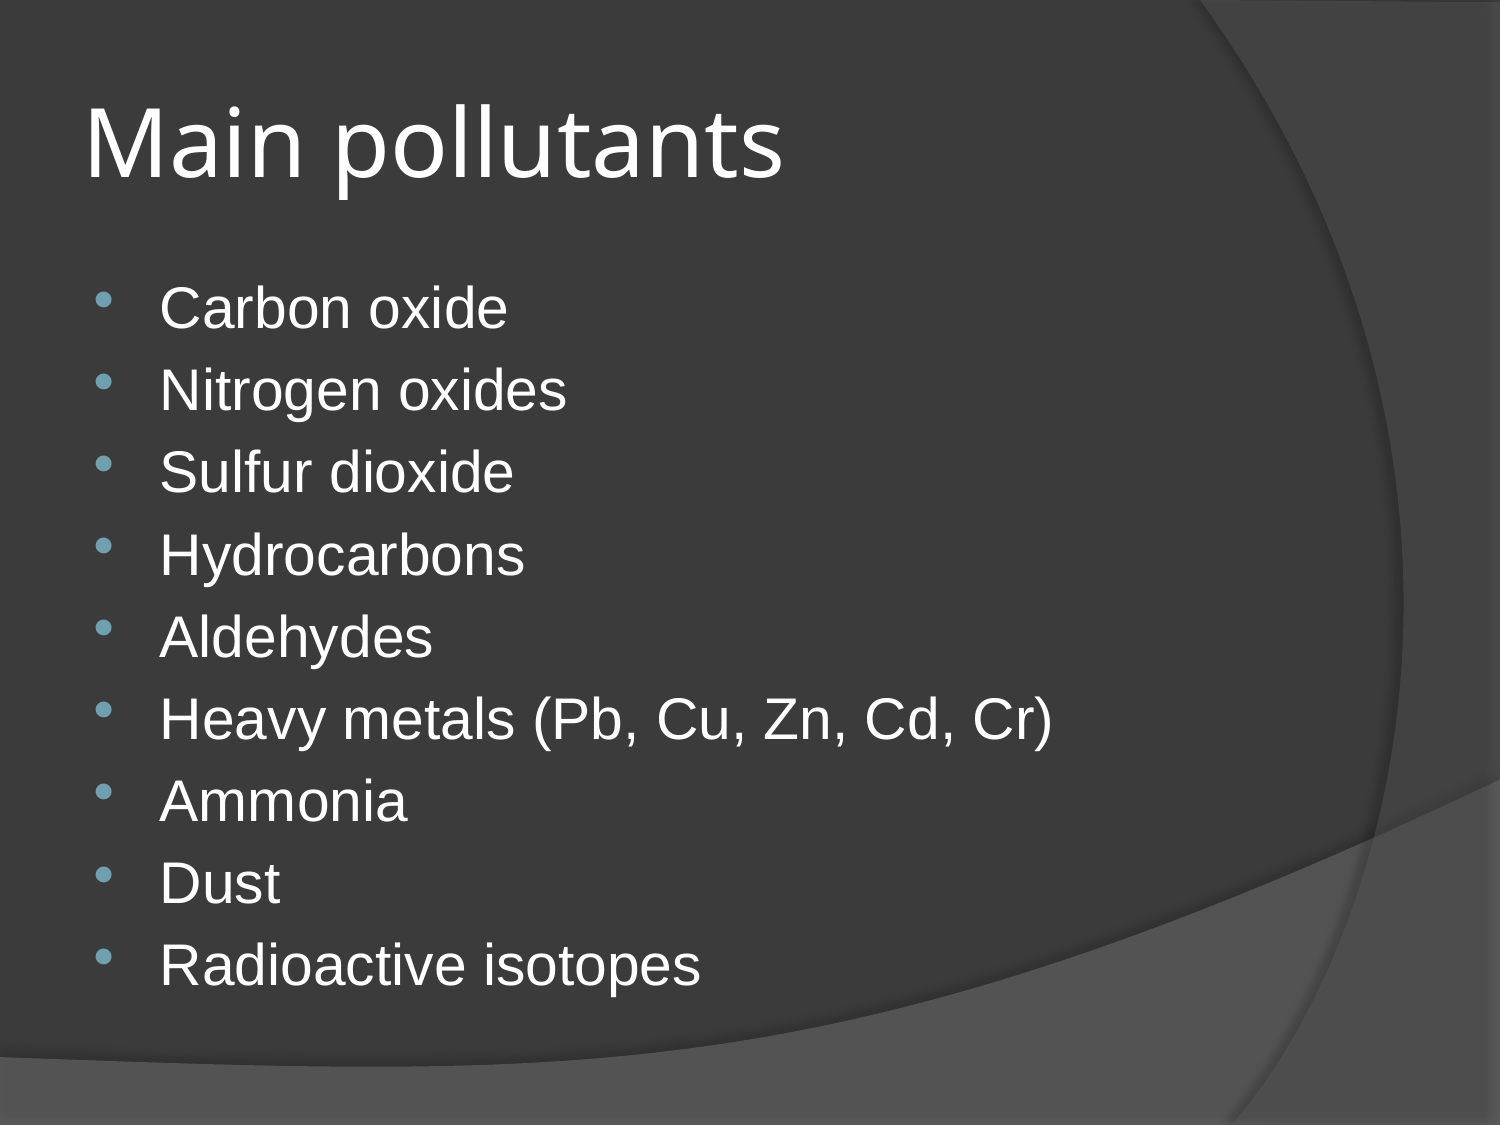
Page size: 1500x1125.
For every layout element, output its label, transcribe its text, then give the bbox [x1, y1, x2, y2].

title Main pollutants [75, 45, 1300, 233]
list Carbon oxide Nitrogen oxides Sulfur dioxide Hydrocarbons Aldehydes Heavy metals (Pb, Cu, Zn, Cd, Cr) Ammonia Dust Radioactive isotopes [75, 262, 1300, 1005]
